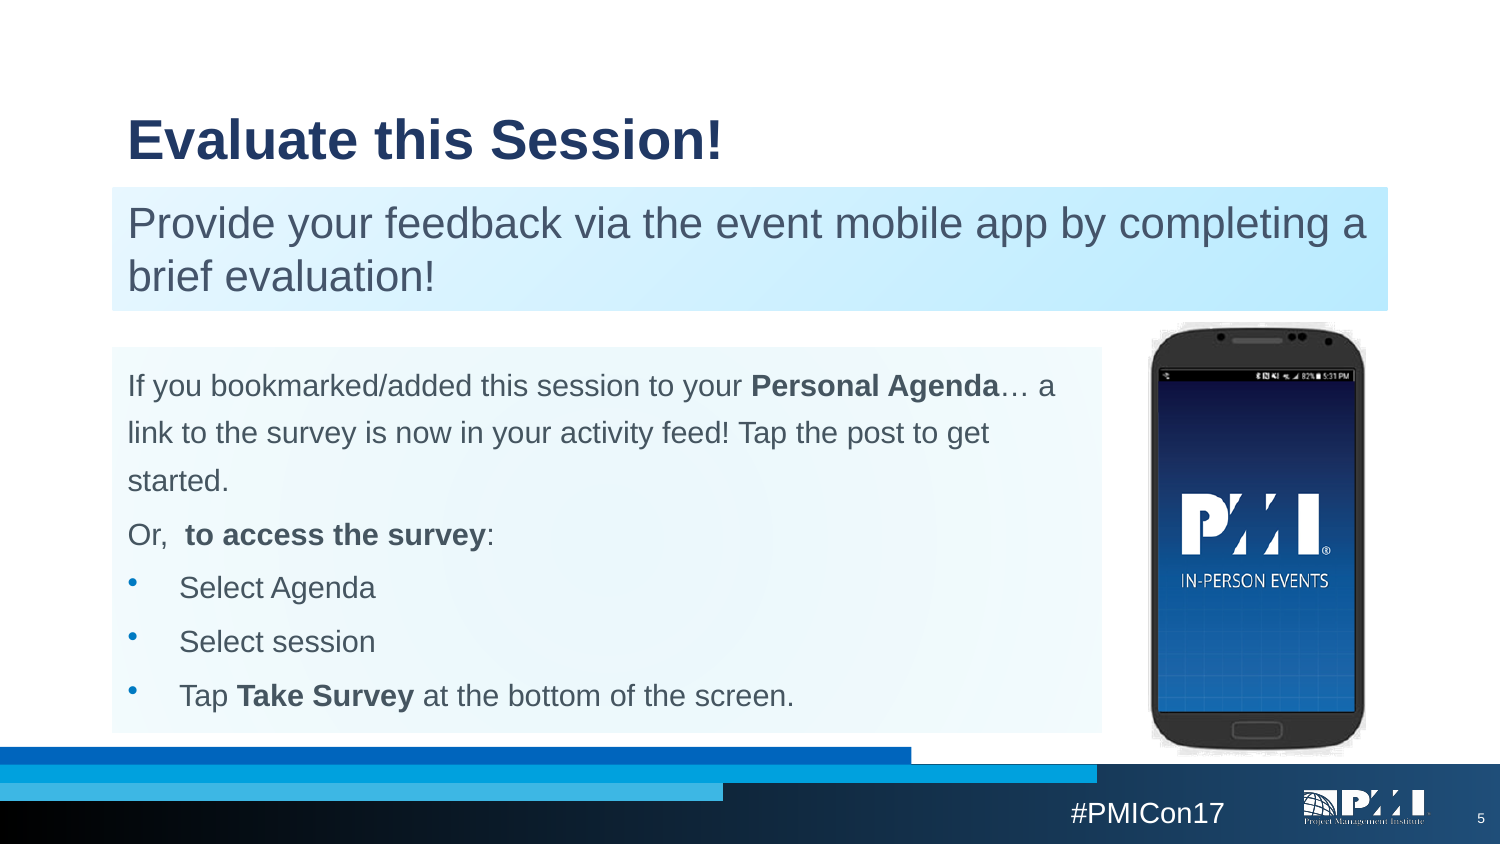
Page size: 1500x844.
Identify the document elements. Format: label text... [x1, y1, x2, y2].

slide_number 5 [1162, 801, 1500, 835]
picture [1148, 322, 1366, 757]
picture [1304, 790, 1431, 801]
title Evaluate this Session! [112, 46, 1388, 179]
list Provide your feedback via the event mobile app by completing a brief evaluation! [112, 187, 1388, 311]
text_box If you bookmarked/added this session to your Personal Agenda… a link to the survey is now in your activity feed! Tap the post to get started. Or, to access the survey: Select Agenda Select session Tap Take Survey at the bottom of the screen. [112, 347, 1102, 733]
